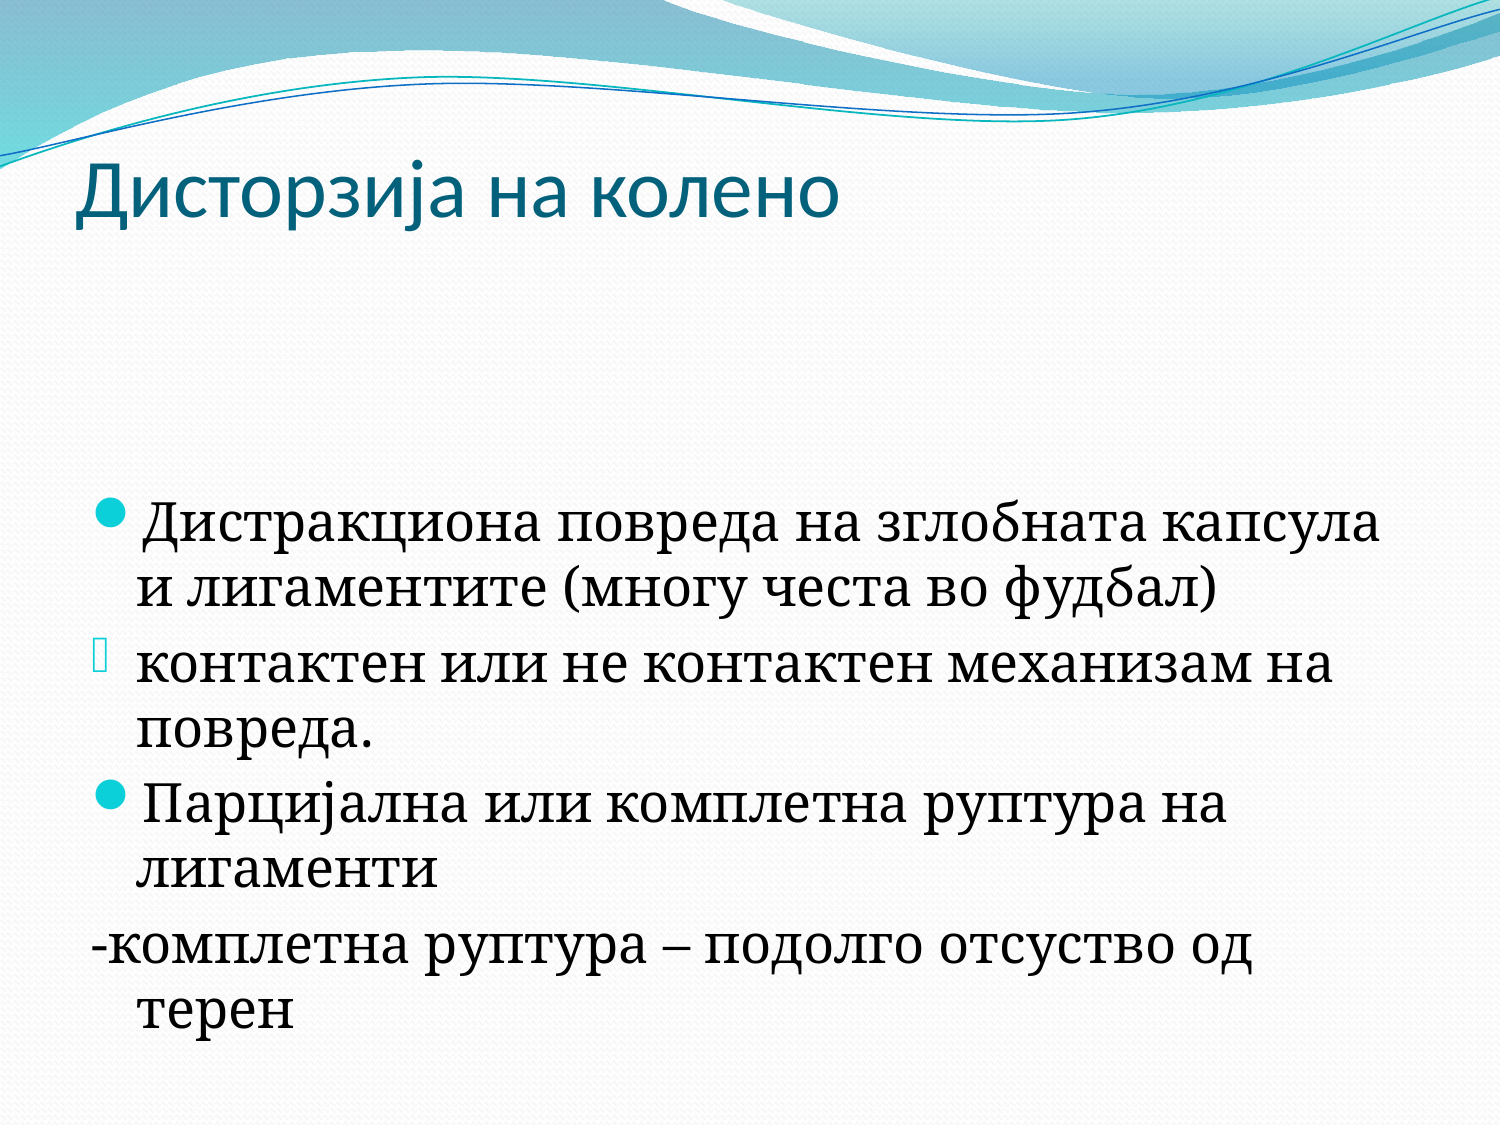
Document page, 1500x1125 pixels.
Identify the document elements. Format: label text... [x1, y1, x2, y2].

list Дистракциона повреда на зглобната капсула и лигаментите (многу честа во фудбал) контактен или не контактен механизам на повреда. Парцијална или комплетна руптура на лигаменти -комплетна руптура – подолго отсуство од терен [76, 479, 1427, 891]
title Дисторзија на колено [75, 46, 1425, 235]
